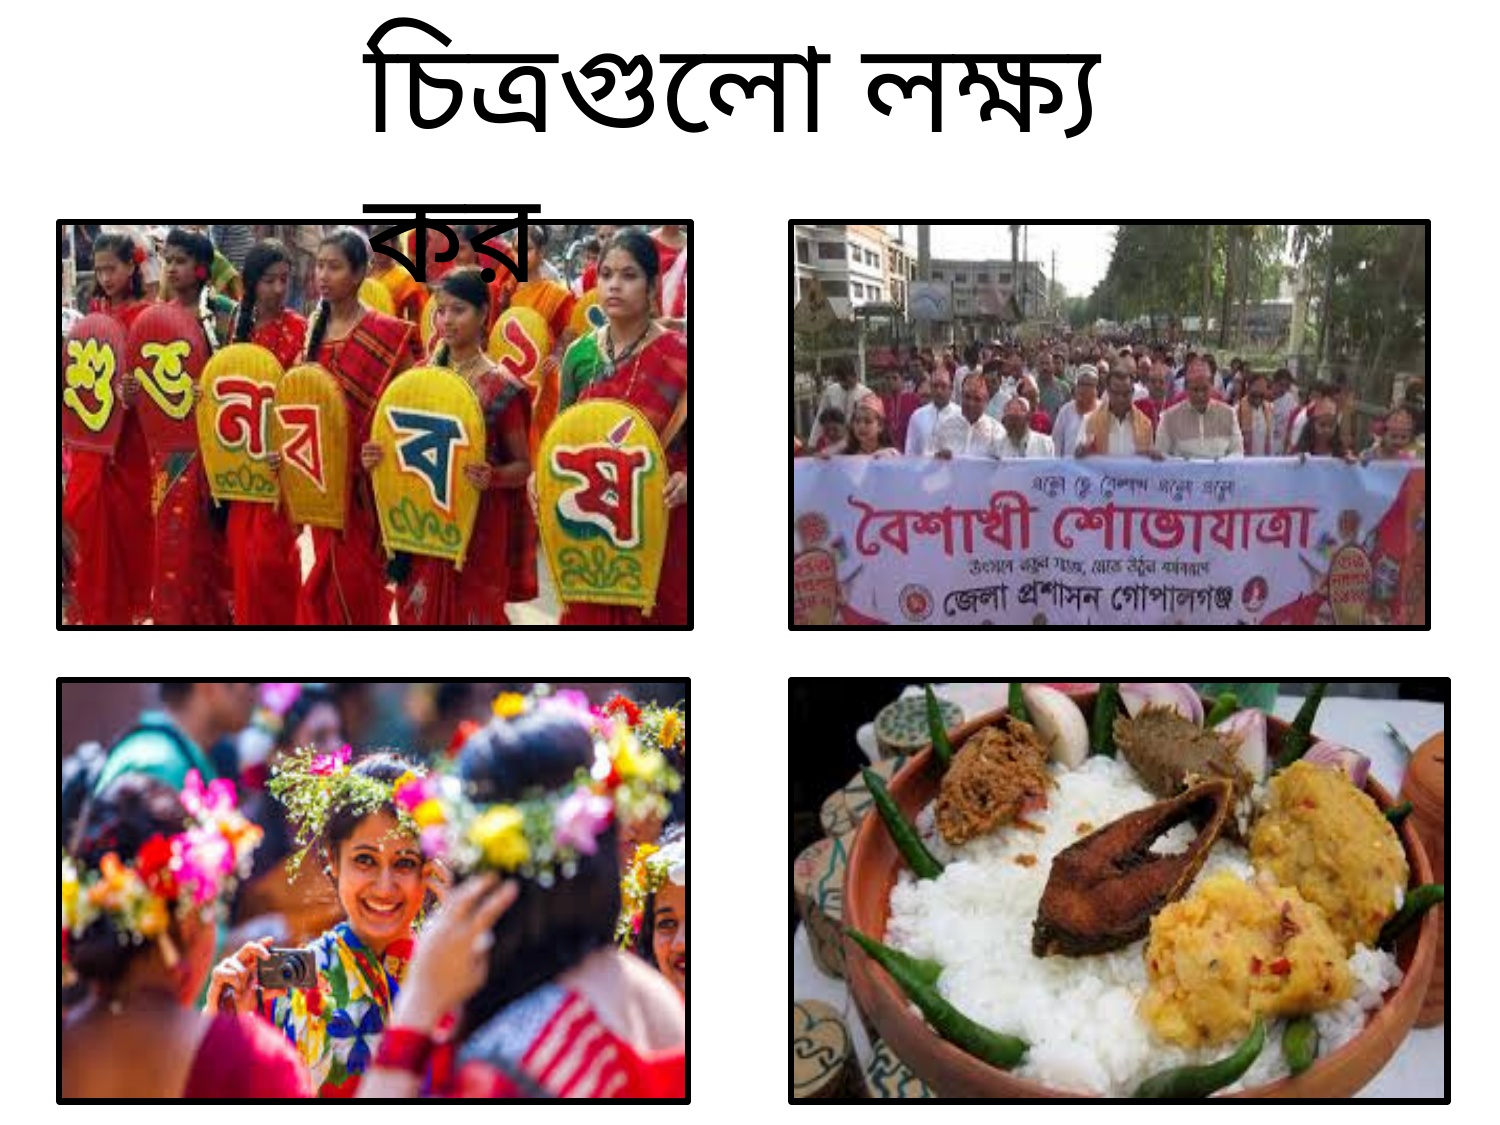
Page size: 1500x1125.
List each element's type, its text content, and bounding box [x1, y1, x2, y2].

picture [794, 224, 1426, 626]
text_box চিত্রগুলো লক্ষ্য কর [349, 0, 1175, 315]
picture [794, 683, 1445, 1099]
picture [62, 683, 685, 1099]
picture [62, 224, 688, 626]
